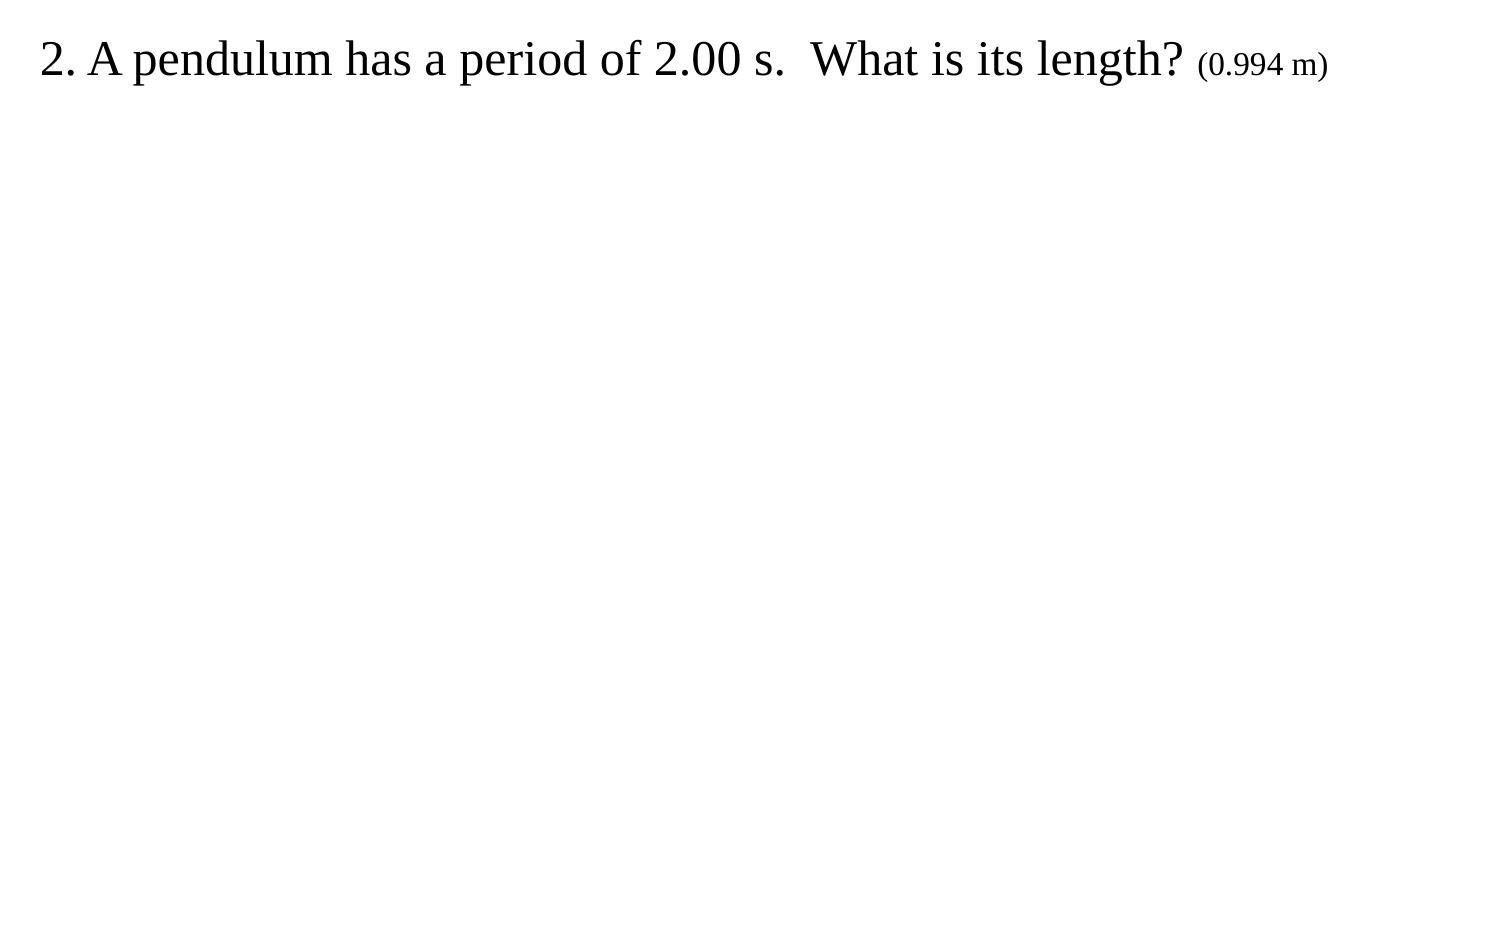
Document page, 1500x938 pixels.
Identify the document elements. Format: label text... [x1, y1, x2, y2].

text_box 2. A pendulum has a period of 2.00 s. What is its length? (0.994 m) [24, 17, 1475, 213]
